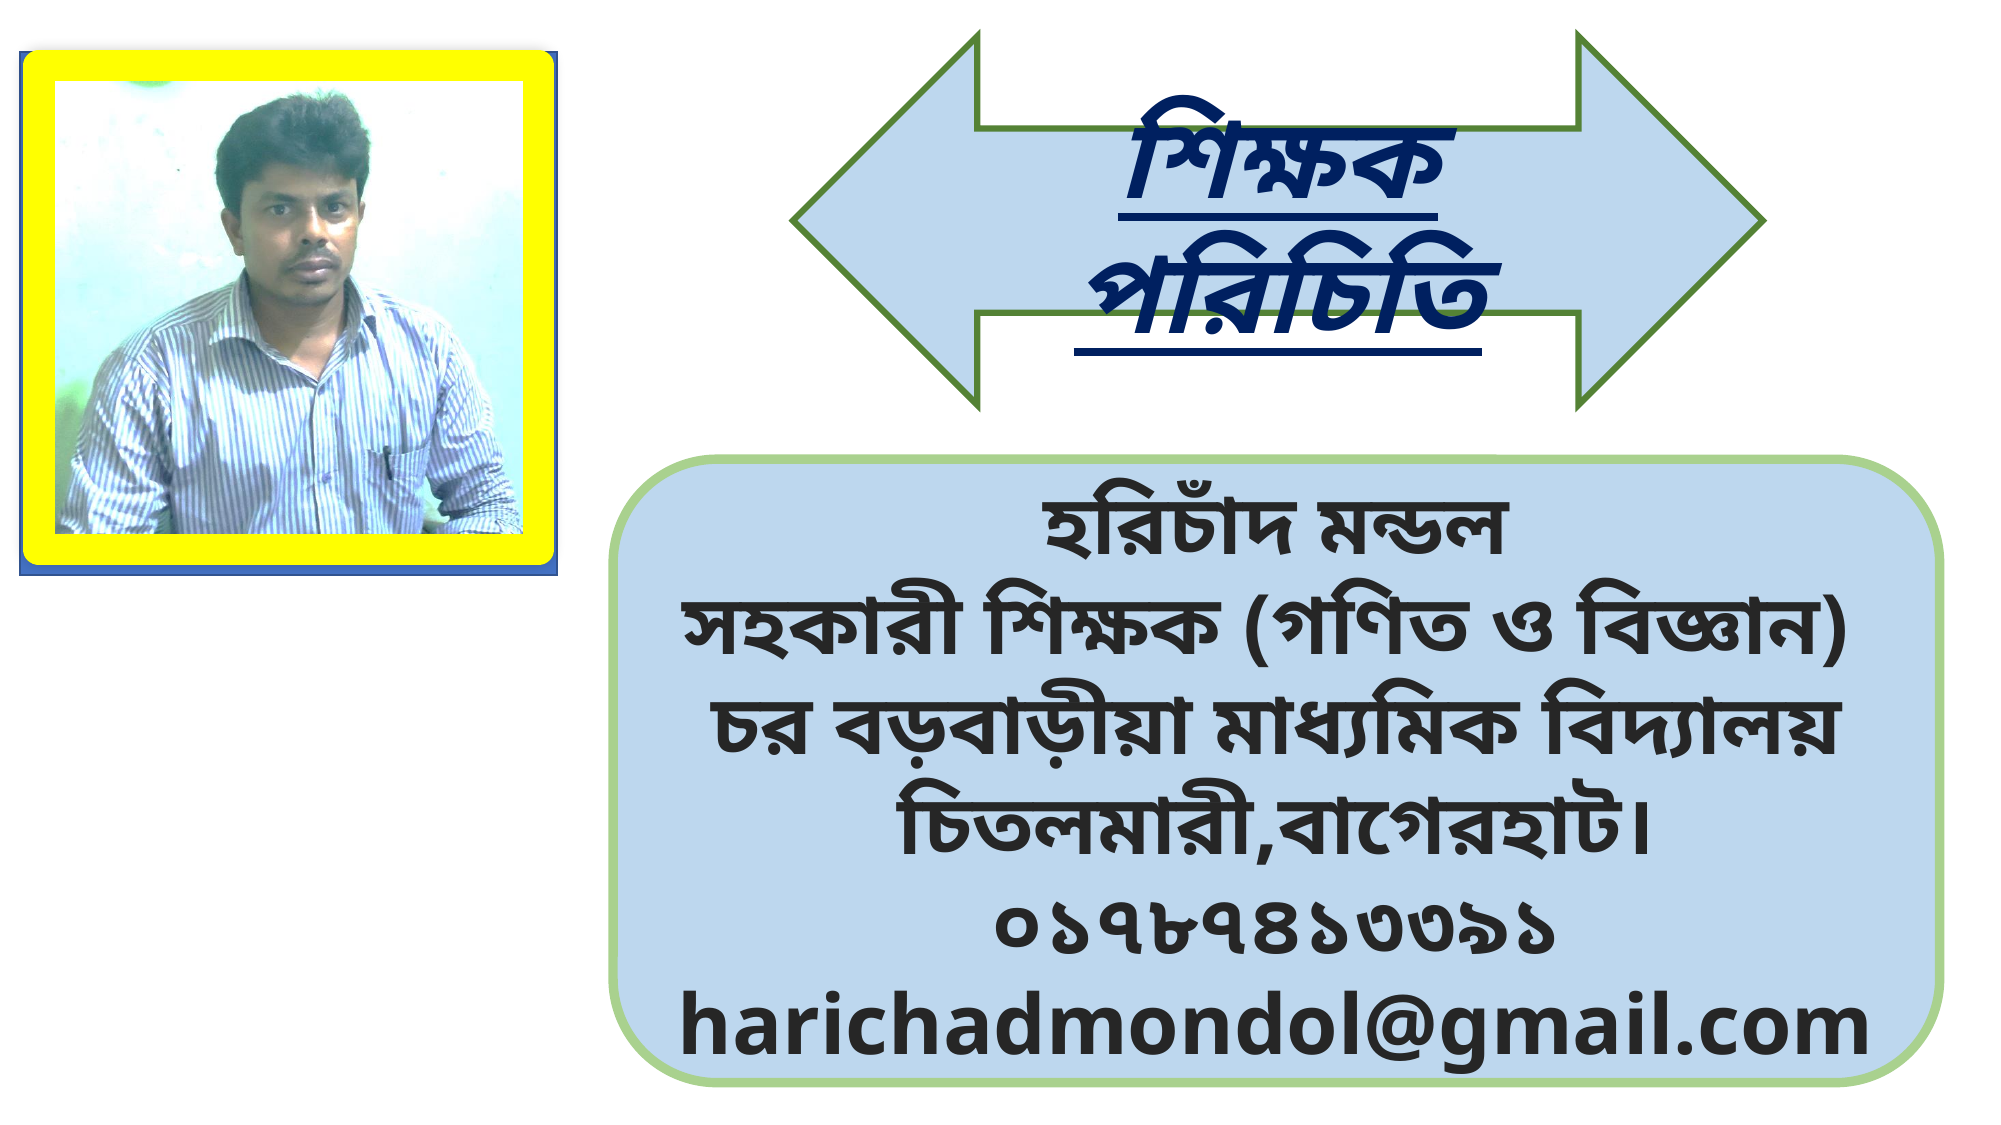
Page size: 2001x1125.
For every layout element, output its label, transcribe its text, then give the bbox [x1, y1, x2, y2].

text_box শিক্ষক পরিচিতি [791, 33, 1765, 408]
text_box হরিচাঁদ মন্ডল সহকারী শিক্ষক (গণিত ও বিজ্ঞান) চর বড়বাড়ীয়া মাধ্যমিক বিদ্যালয় চিতলমারী,বাগেরহাট। ০১৭৮৭৪১৩৩৯১ harichadmondol@gmail.com [612, 458, 1941, 1084]
text_box [19, 556, 558, 576]
picture [54, 81, 523, 535]
